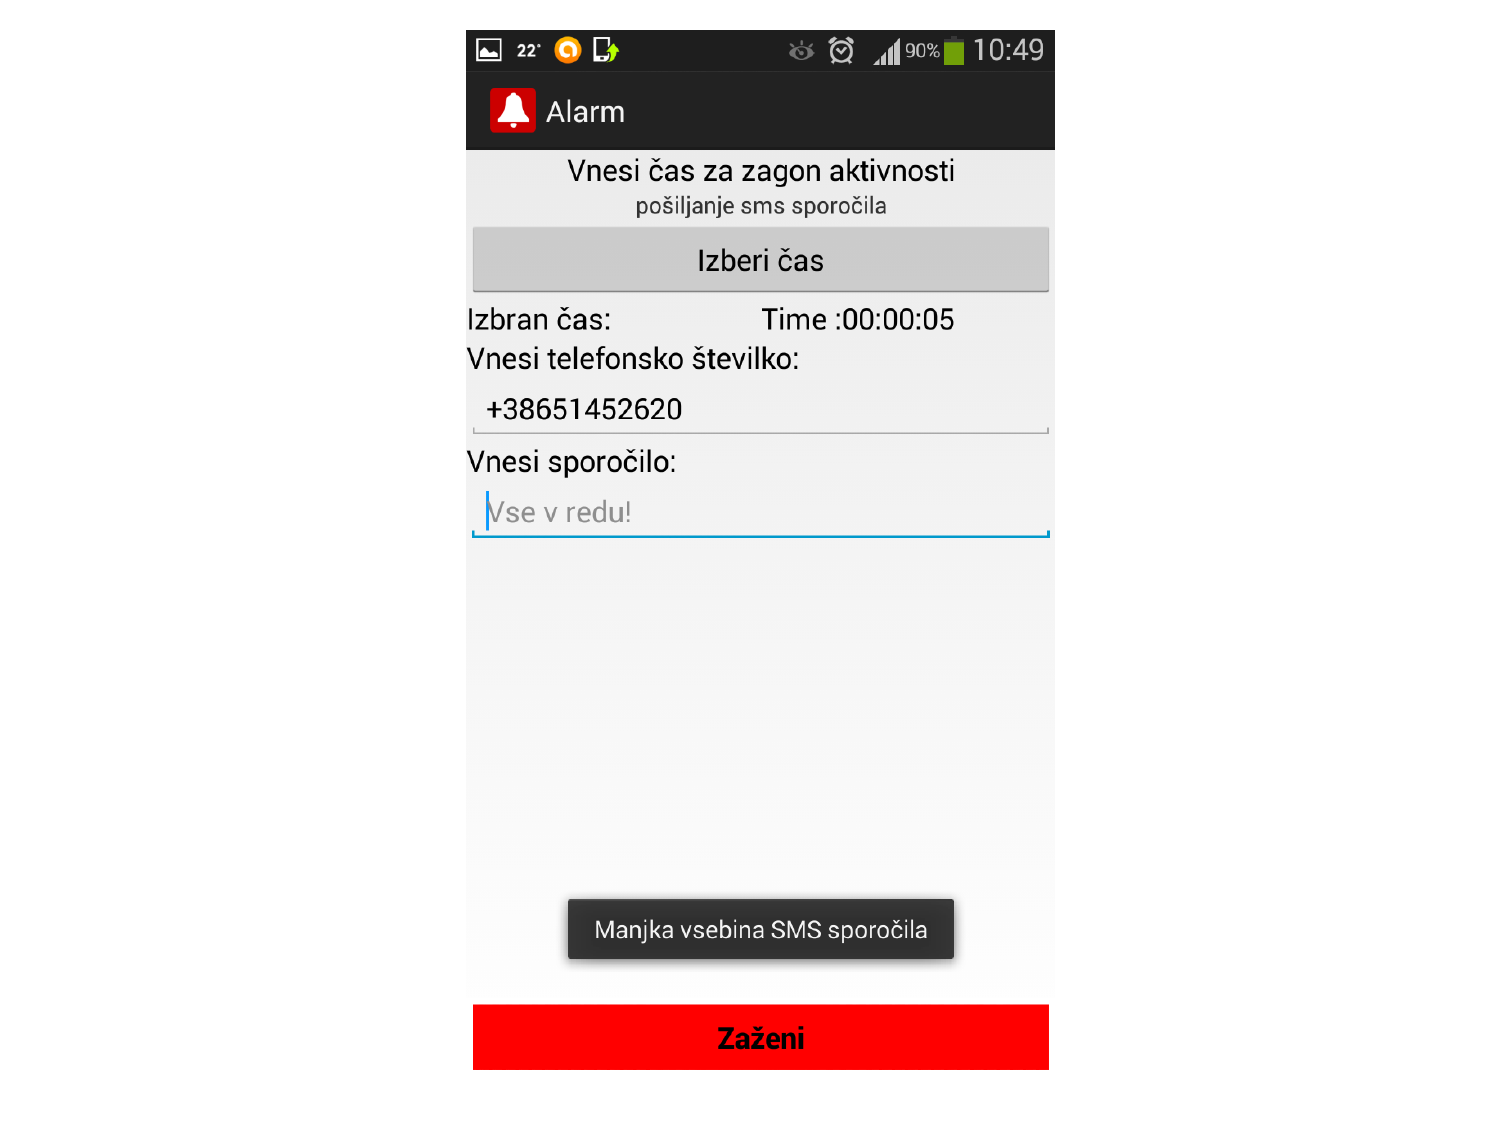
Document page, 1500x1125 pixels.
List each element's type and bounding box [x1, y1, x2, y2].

picture [466, 30, 1055, 1077]
